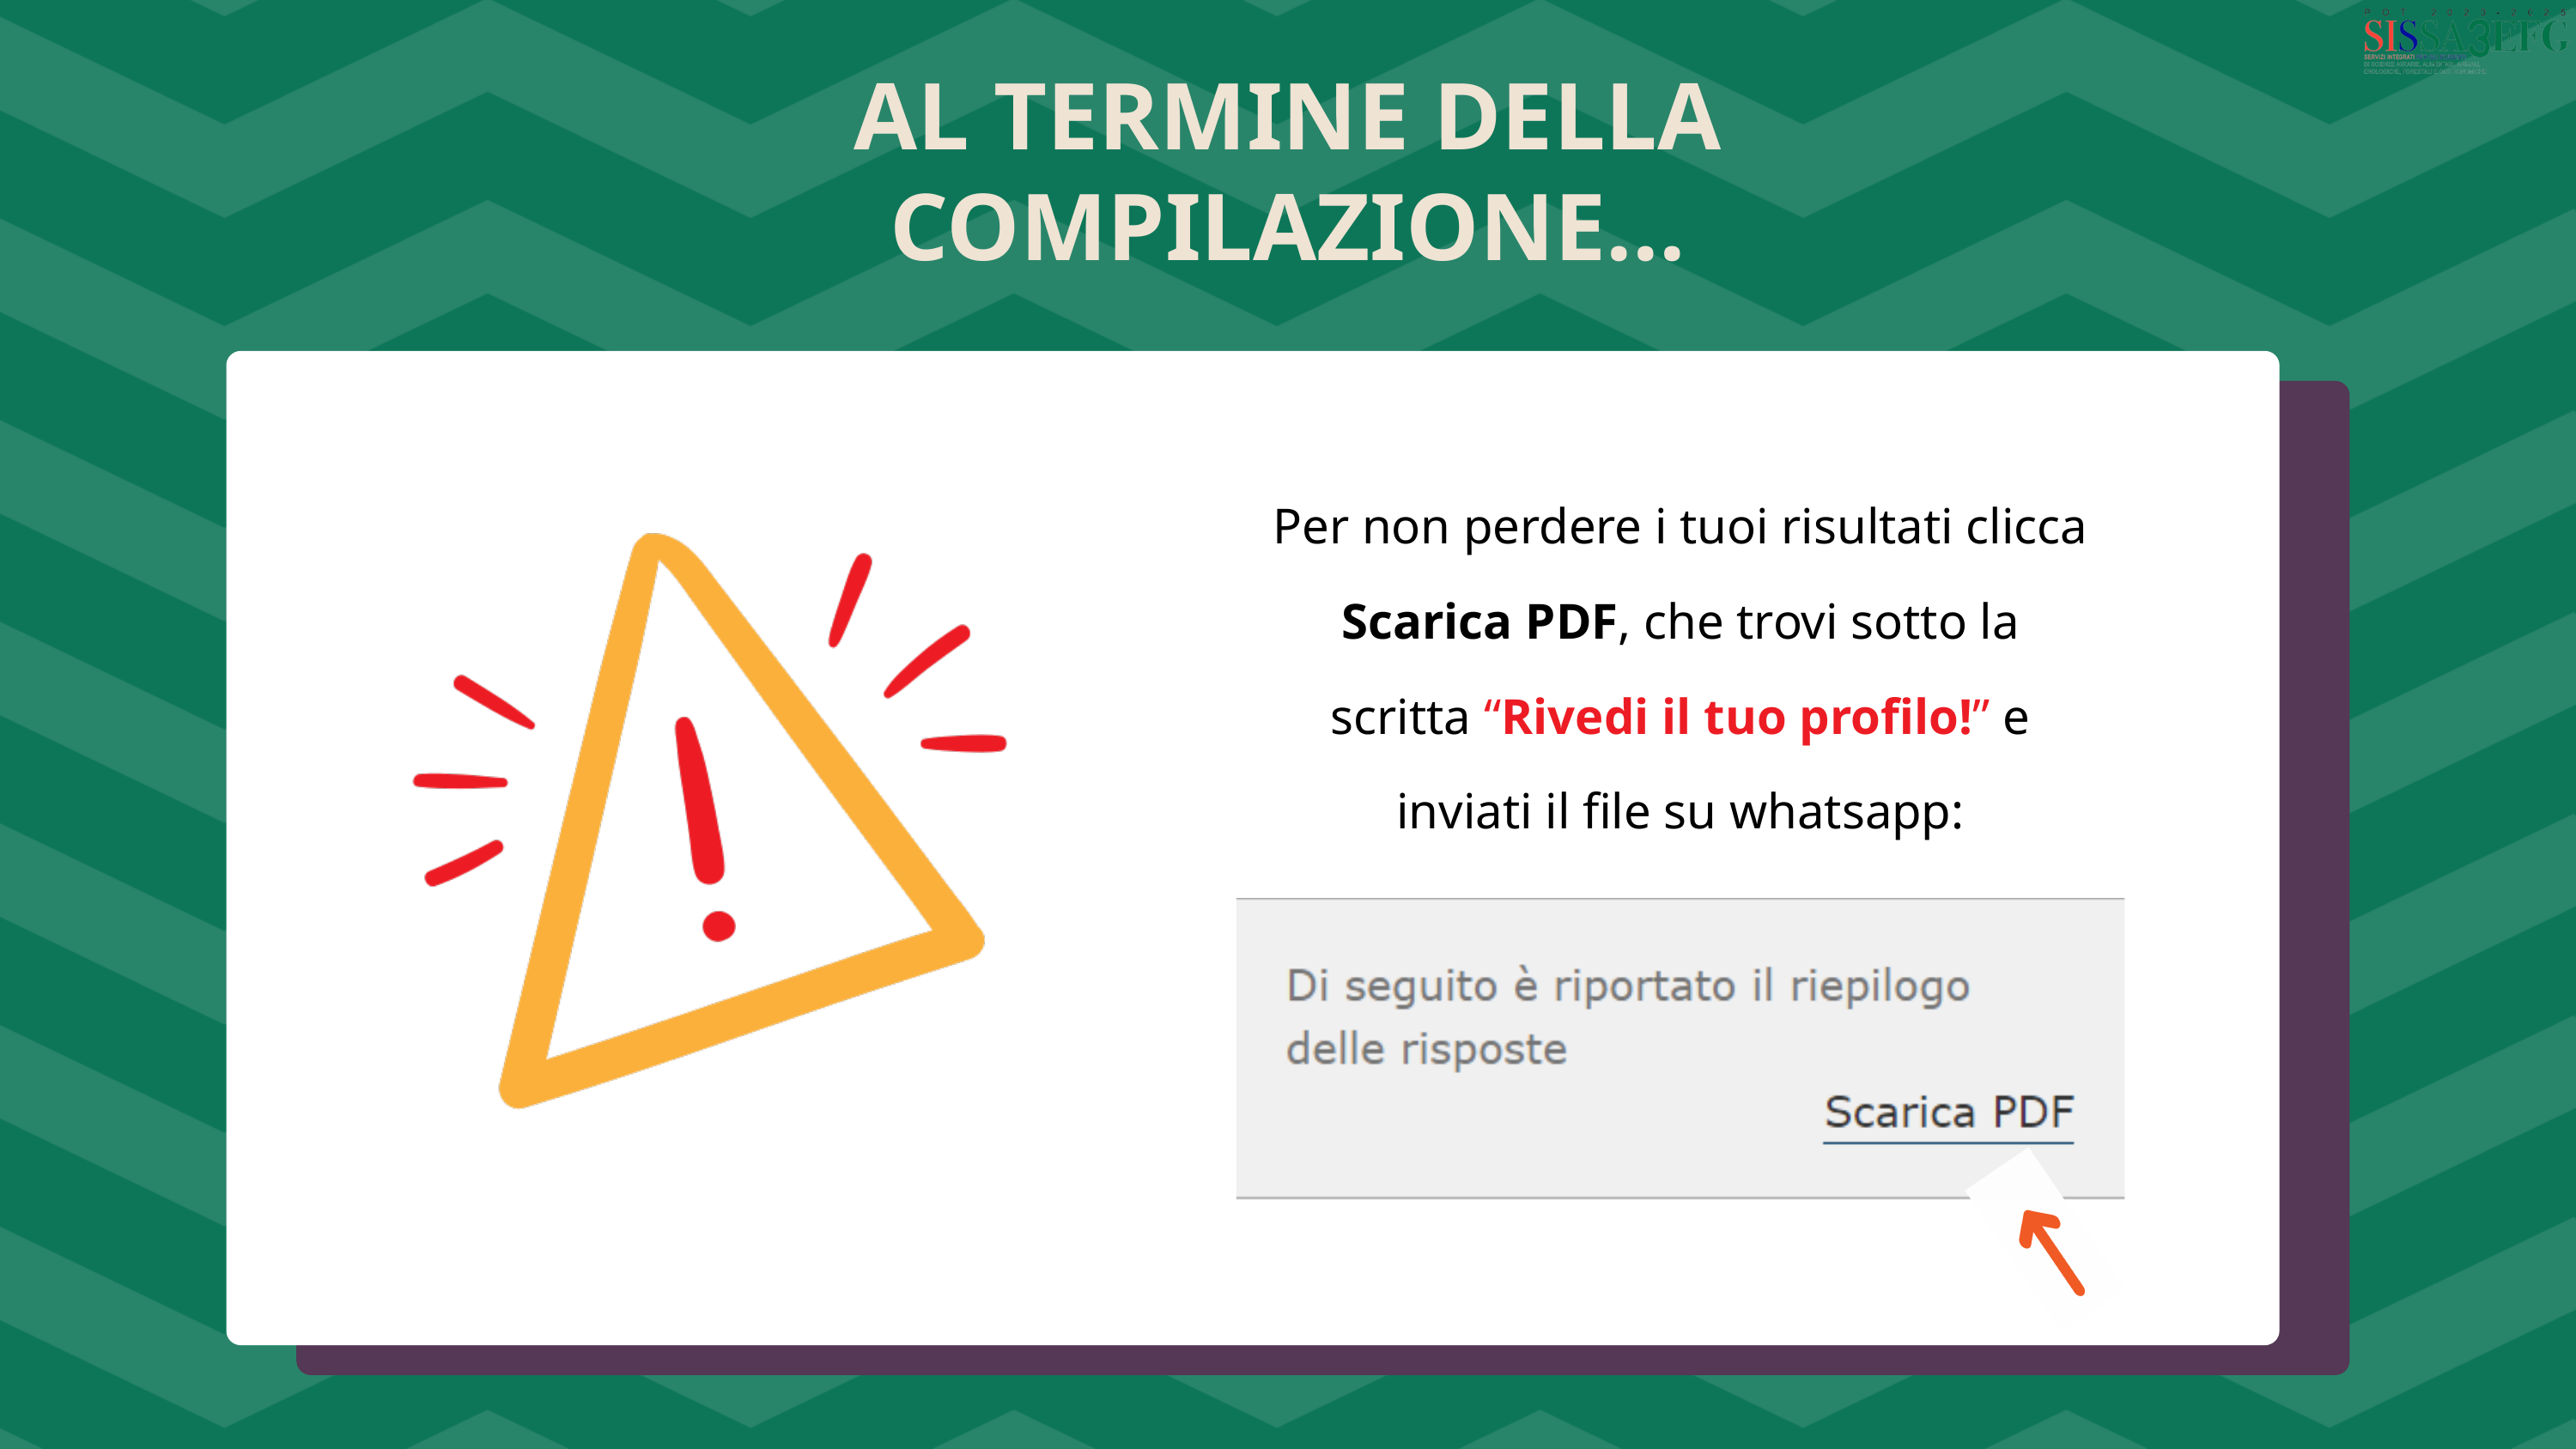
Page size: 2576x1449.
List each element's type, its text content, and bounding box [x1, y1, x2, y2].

text_box [2355, 0, 2576, 82]
picture [1959, 1201, 2131, 1279]
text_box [226, 330, 2350, 1376]
text_box [0, 0, 2576, 1449]
text_box AL TERMINE DELLA COMPILAZIONE... [631, 58, 1945, 280]
